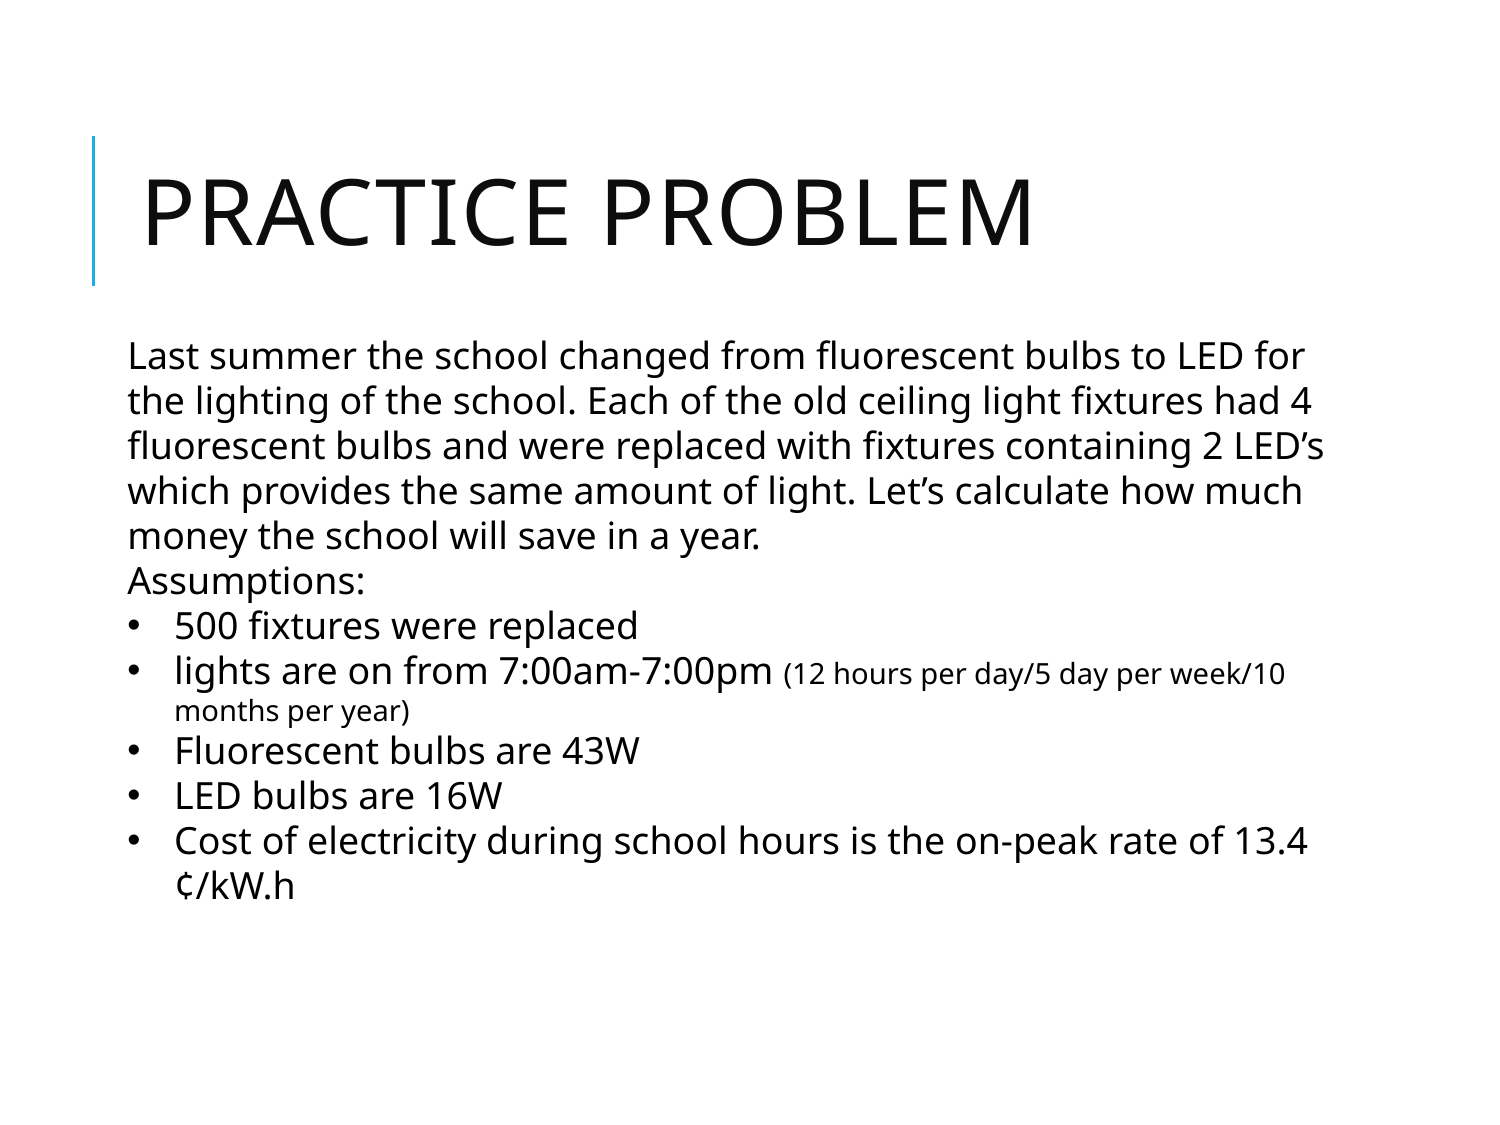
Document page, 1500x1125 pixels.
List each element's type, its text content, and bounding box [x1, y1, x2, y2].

text_box Last summer the school changed from fluorescent bulbs to LED for the lighting of the school. Each of the old ceiling light fixtures had 4 fluorescent bulbs and were replaced with fixtures containing 2 LED’s which provides the same amount of light. Let’s calculate how much money the school will save in a year. Assumptions: 500 fixtures were replaced lights are on from 7:00am-7:00pm (12 hours per day/5 day per week/10 months per year) Fluorescent bulbs are 43W LED bulbs are 16W Cost of electricity during school hours is the on-peak rate of 13.4 ¢/kW.h [112, 324, 1388, 915]
title Practice Problem [125, 125, 1425, 313]
